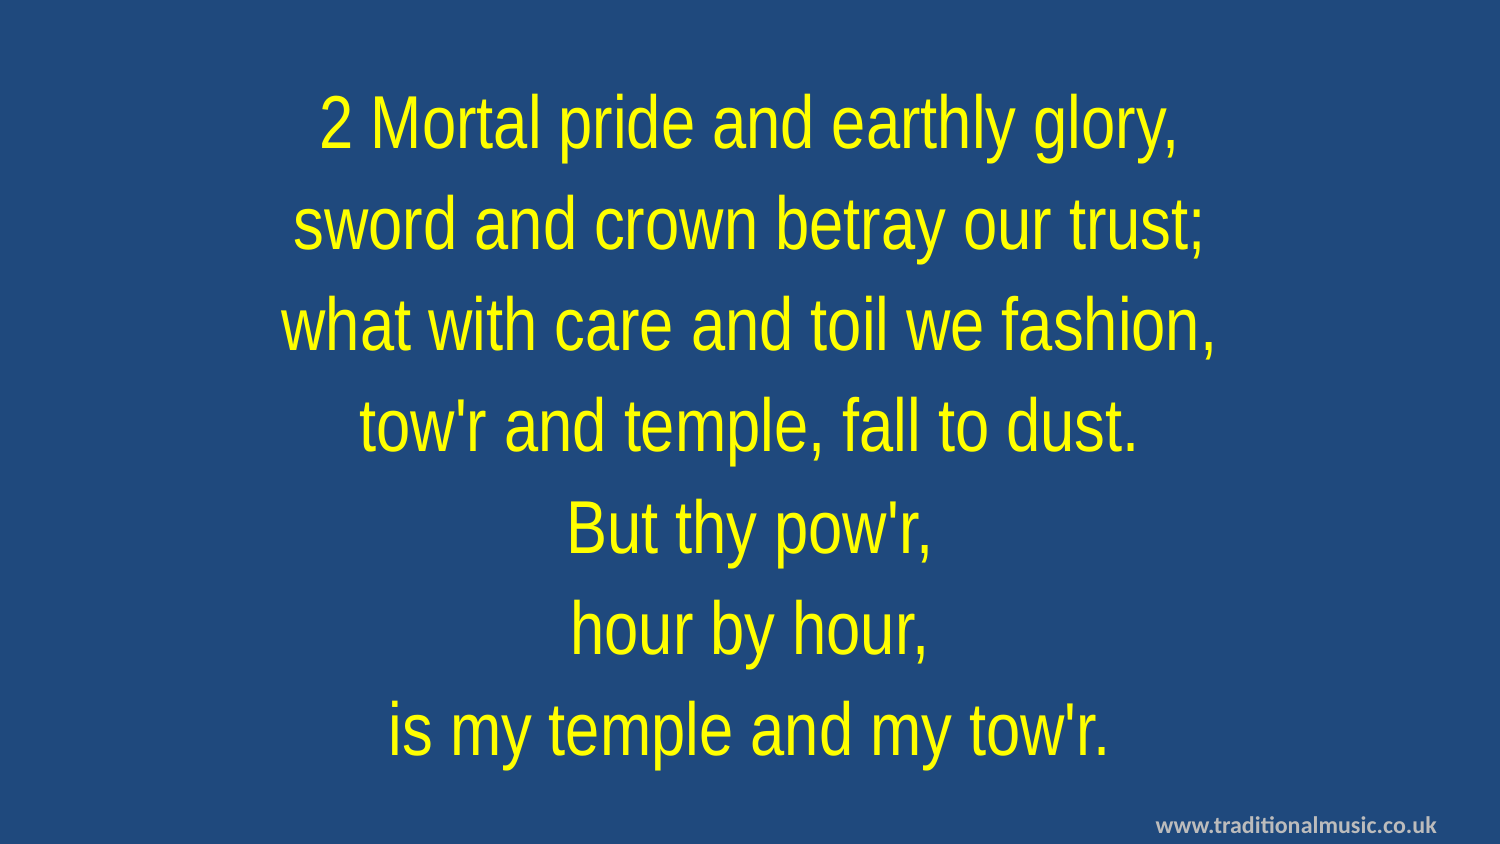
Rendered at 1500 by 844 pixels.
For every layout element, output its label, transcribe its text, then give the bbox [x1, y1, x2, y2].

list 2 Mortal pride and earthly glory, sword and crown betray our trust; what with care and toil we fashion, tow'r and temple, fall to dust. But thy pow'r, hour by hour, is my temple and my tow'r. [0, 0, 1500, 844]
